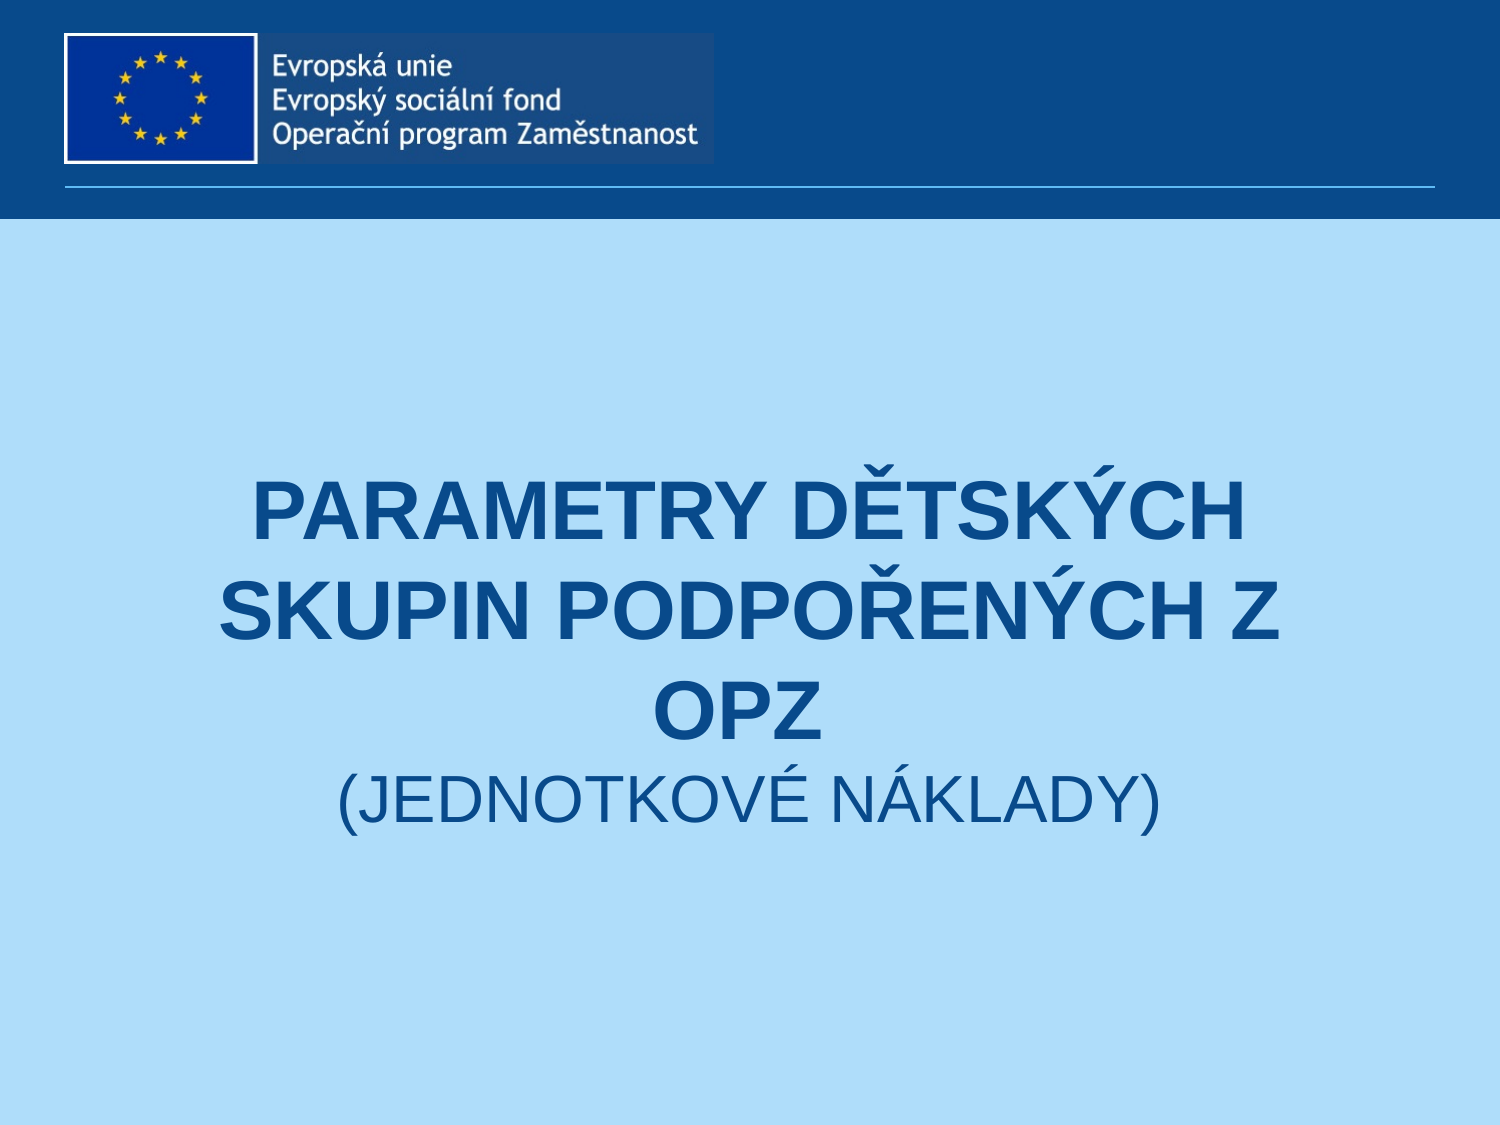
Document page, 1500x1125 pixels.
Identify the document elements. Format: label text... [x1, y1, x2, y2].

picture [64, 33, 714, 164]
title Parametry dětských skupin podpořených z opz (jednotkové náklady) [123, 456, 1376, 882]
